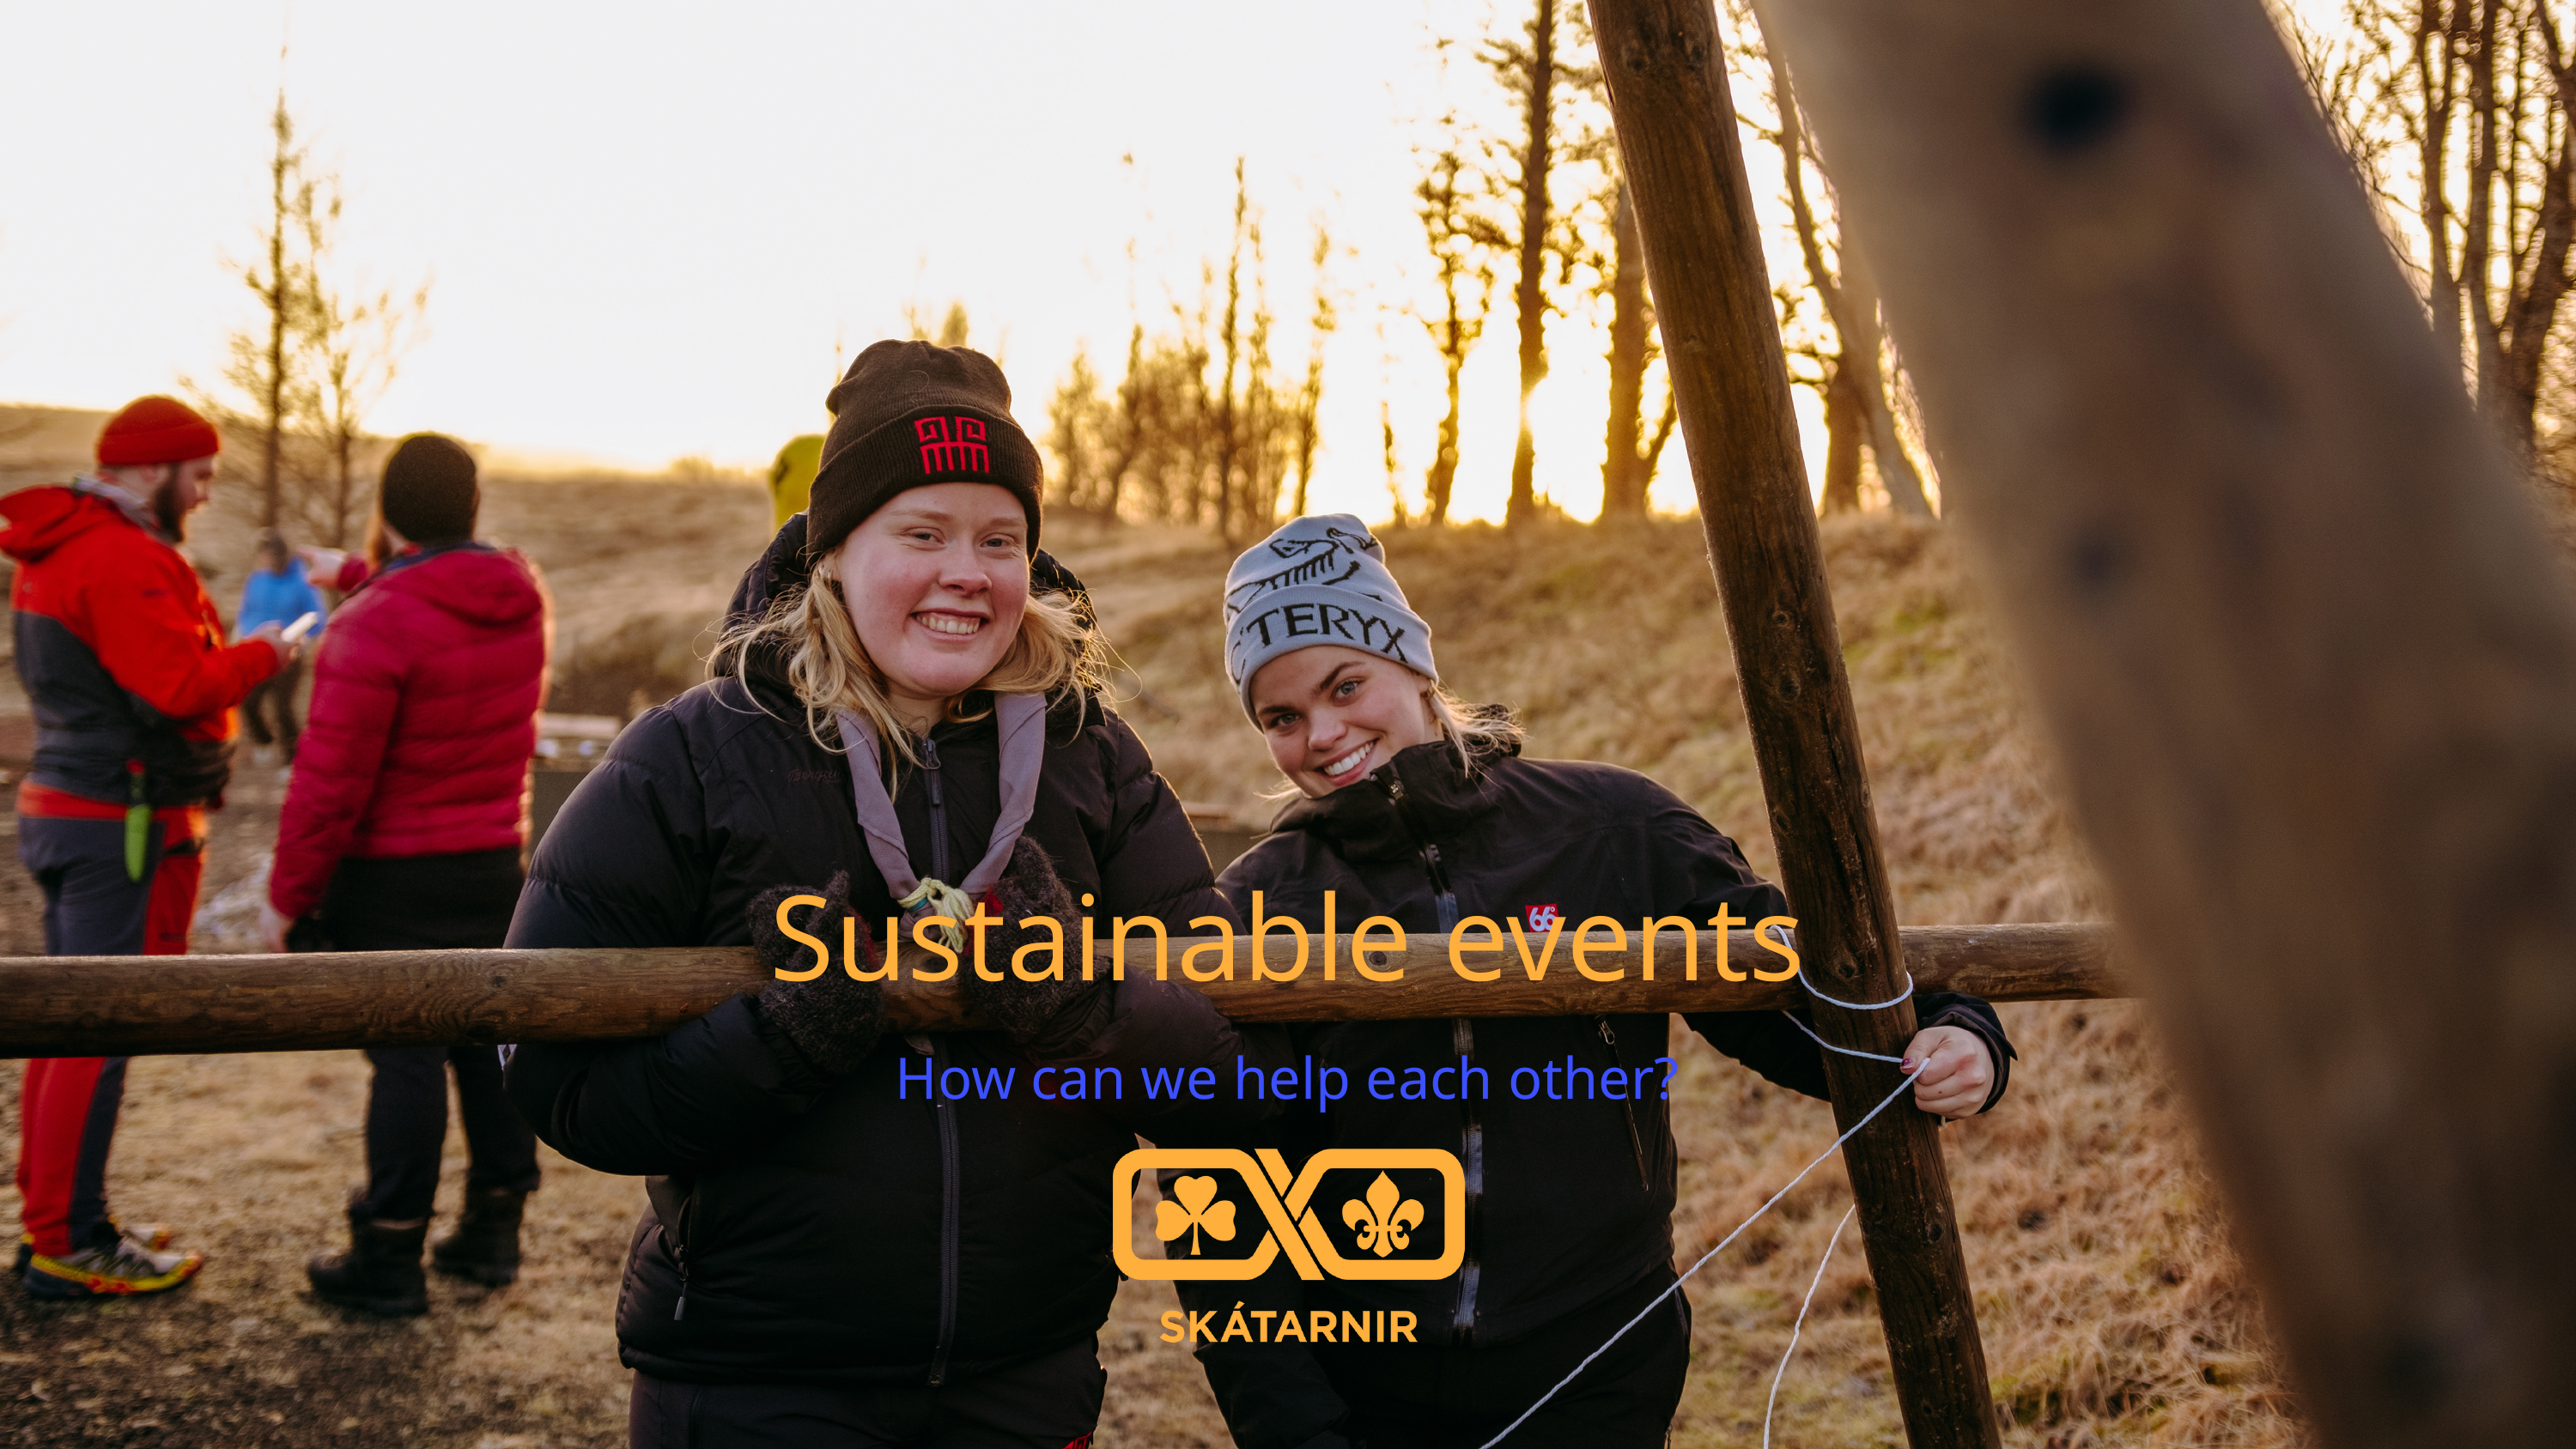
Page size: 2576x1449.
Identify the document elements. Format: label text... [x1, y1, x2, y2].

text_box How can we help each other? [870, 1030, 1705, 1111]
text_box [0, 0, 2576, 1449]
text_box [1074, 1111, 1502, 1379]
text_box Sustainable events [724, 839, 1852, 1004]
